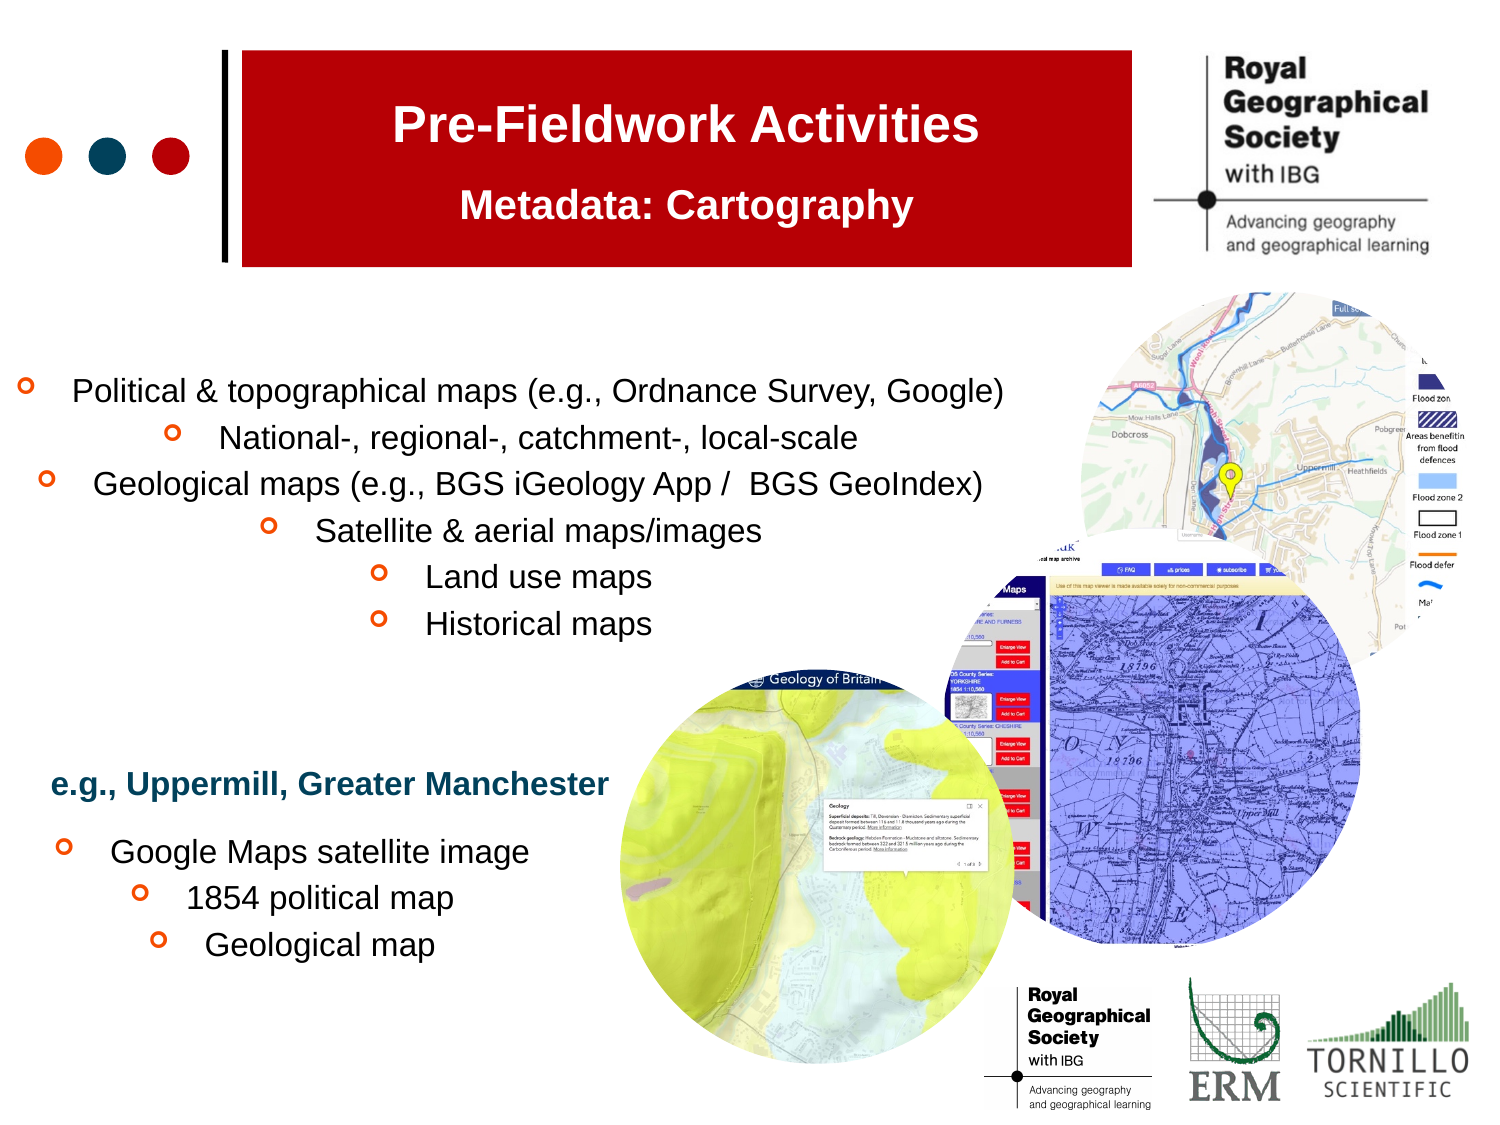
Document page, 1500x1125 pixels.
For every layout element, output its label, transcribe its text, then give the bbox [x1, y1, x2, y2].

text_box Pre-Fieldwork Activities Metadata: Cartography [242, 50, 1132, 268]
text_box e.g., Uppermill, Greater Manchester [0, 754, 614, 810]
picture [1186, 976, 1282, 1102]
picture [1304, 982, 1471, 1102]
picture [619, 290, 1471, 1110]
text_box Google Maps satellite image 1854 political map Geological map [2, 822, 582, 964]
picture [1151, 51, 1451, 268]
text_box Political & topographical maps (e.g., Ordnance Survey, Google) National-, regional-, catchment-, local-scale Geological maps (e.g., BGS iGeology App / BGS GeoIndex) Satellite & aerial maps/images Land use maps Historical maps [0, 361, 1022, 657]
